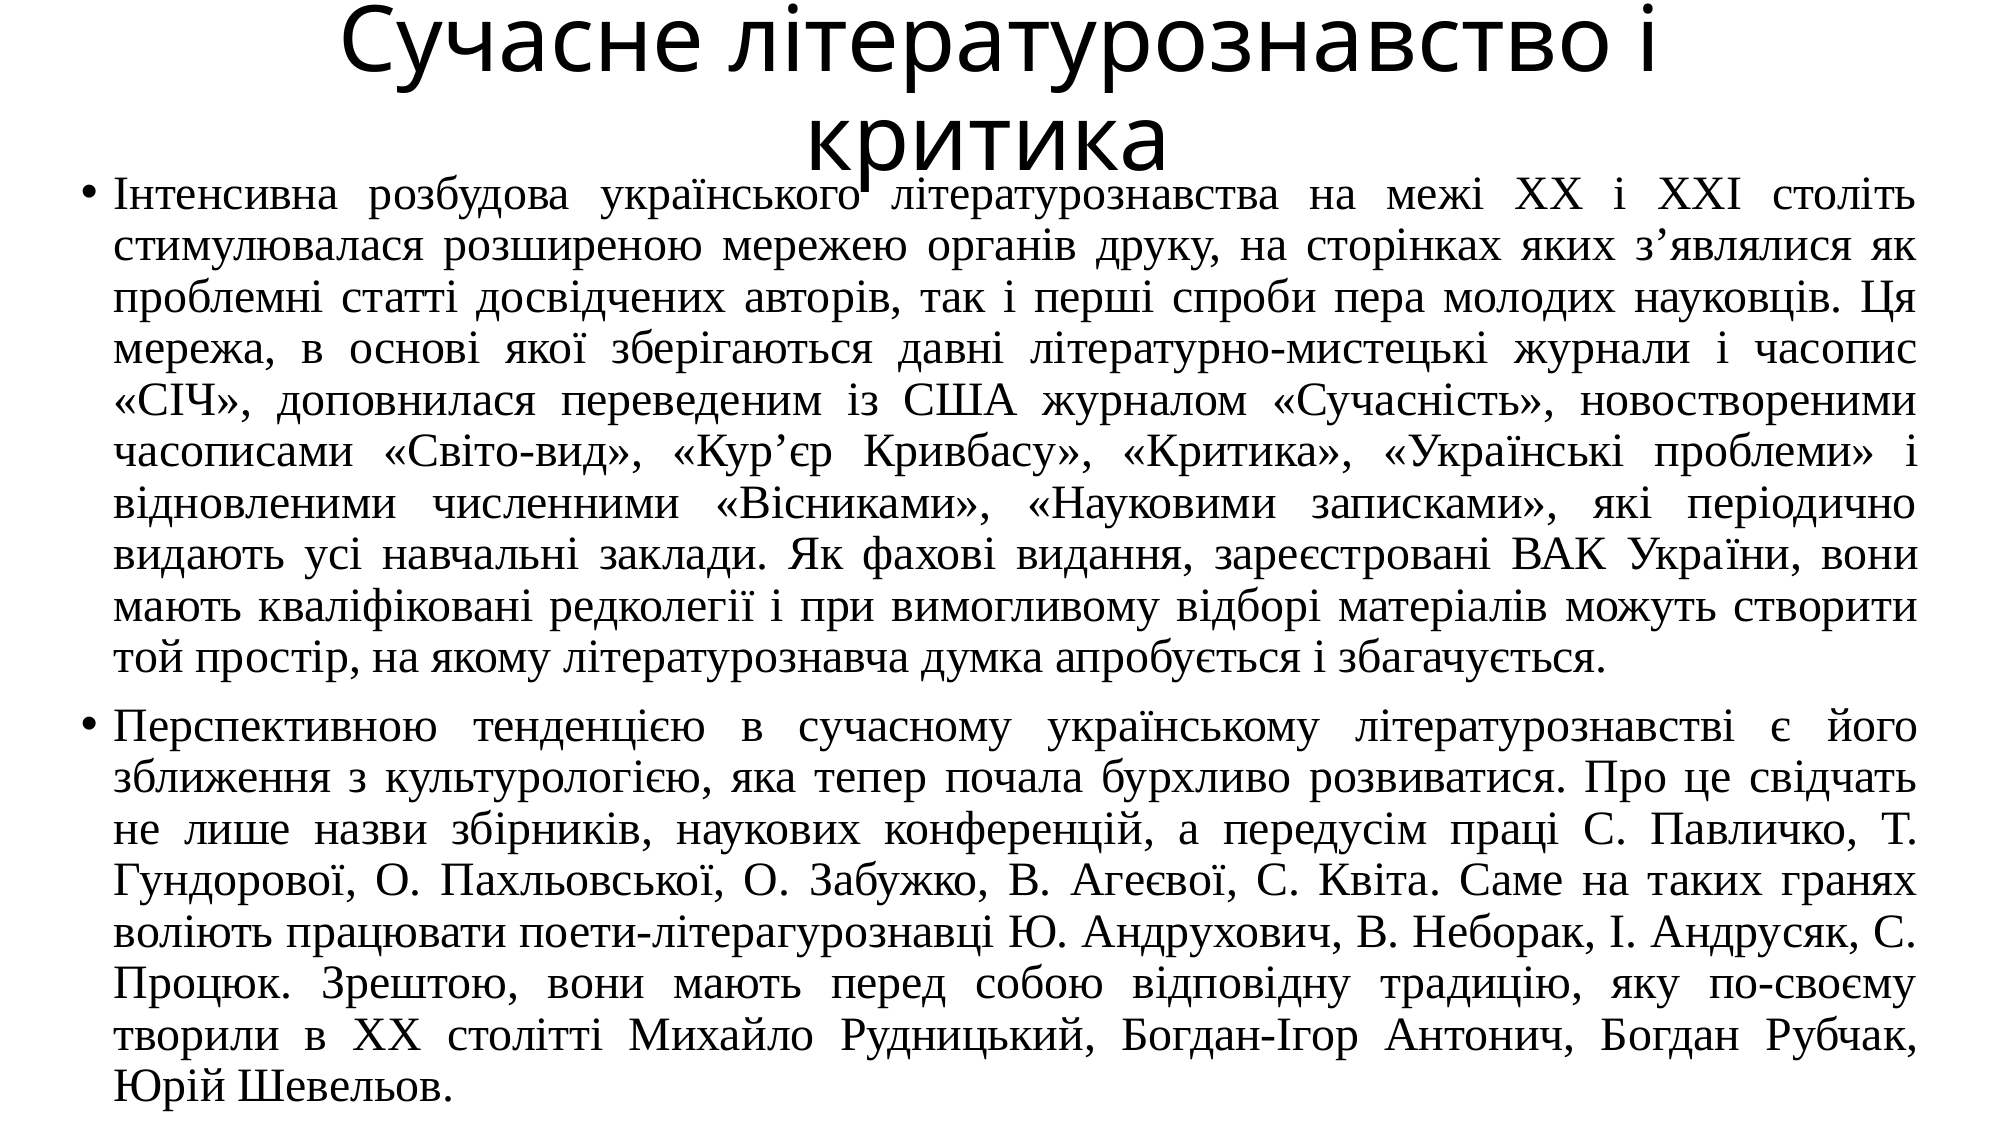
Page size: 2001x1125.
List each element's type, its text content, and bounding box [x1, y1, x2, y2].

list Інтенсивна розбудова українського літературознавства на межі XX і XXI століть стимулювалася розширеною мережею органів друку, на сторінках яких з’являлися як проблемні статті досвідчених авторів, так і перші спроби пера молодих науковців. Ця мережа, в основі якої зберігаються давні літературно-мистецькі журнали і часопис «СІЧ», доповнилася переведеним із США журналом «Сучасність», новоствореними часописами «Світо-вид», «Кур’єр Кривбасу», «Критика», «Українські проблеми» і відновленими численними «Вісниками», «Науковими записками», які періодично видають усі навчальні заклади. Як фахові видання, зареєстровані ВАК України, вони мають кваліфіковані редколегії і при вимогливому відборі матеріалів можуть створити той простір, на якому літературознавча думка апробується і збагачується. Перспективною тенденцією в сучасному українському літературознавстві є його зближення з культурологією, яка тепер почала бурхливо розвиватися. Про це свідчать не лише назви збірників, наукових конференцій, а передусім праці С. Павличко, Т. Гундорової, О. Пахльовської, О. Забужко, В. Агеєвої, С. Квіта. Саме на таких гранях воліють працювати поети-літерагурознавці Ю. Андрухович, В. Неборак, І. Андрусяк, С. Процюк. Зрештою, вони мають перед собою відповідну традицію, яку по-своєму творили в XX столітті Михайло Рудницький, Богдан-Ігор Антонич, Богдан Рубчак, Юрій Шевельов. [65, 160, 1935, 1125]
title Сучасне літературознавство і критика [137, 0, 1863, 160]
